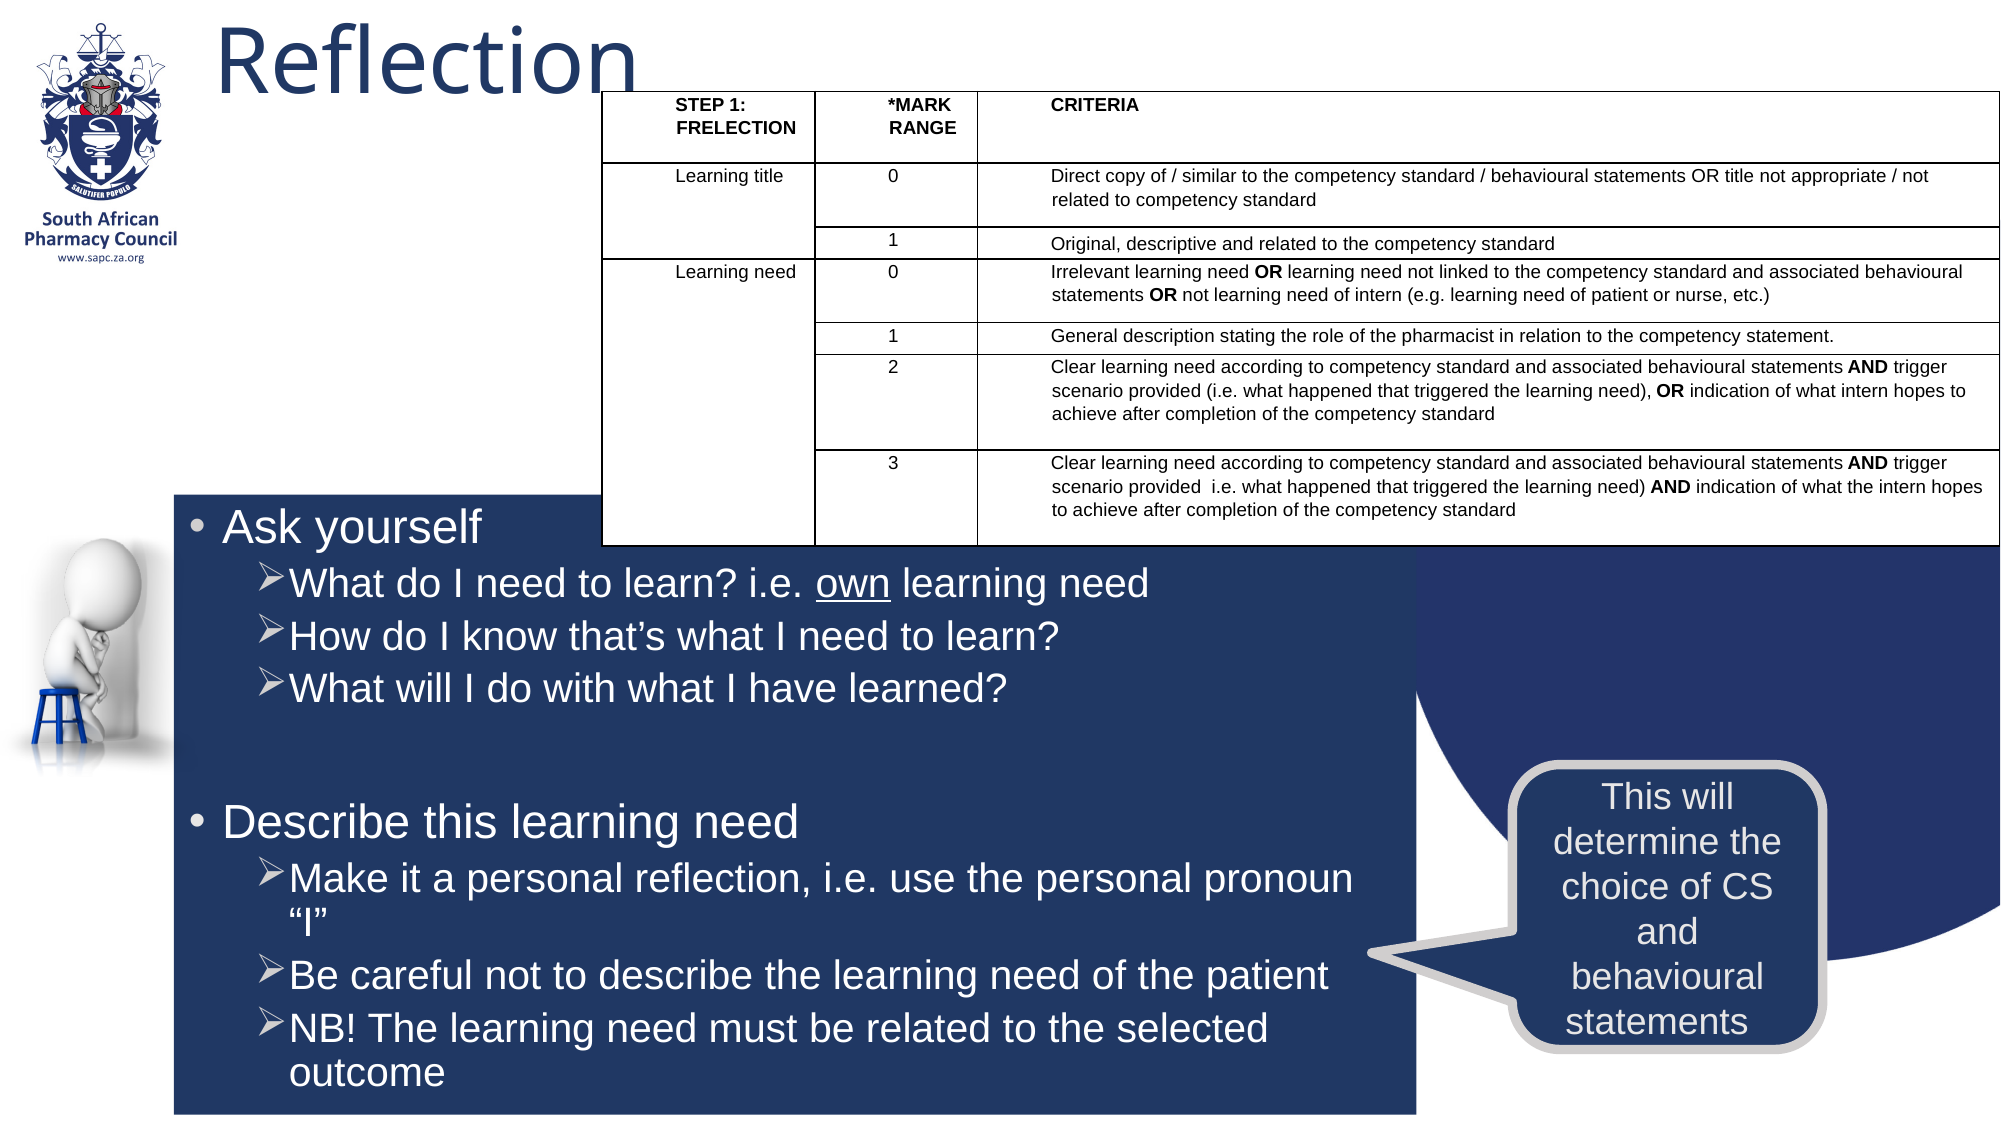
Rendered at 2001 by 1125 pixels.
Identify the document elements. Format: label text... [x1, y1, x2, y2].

table_header STEP 1: FRELECTION [603, 92, 814, 162]
table_header CRITERIA [978, 92, 1999, 162]
picture [0, 0, 2001, 1125]
table_cell Clear learning need according to competency standard and associated behavioural statements AND trigger scenario provided i.e. what happened that triggered the learning need) AND indication of what the intern hopes to achieve after completion of the competency standard [978, 451, 1999, 545]
title Reflection [198, 0, 1908, 128]
table_header *MARK RANGE [816, 92, 977, 162]
table_cell 3 [816, 451, 977, 545]
table_cell 2 [816, 355, 977, 449]
table_cell 1 [816, 228, 977, 258]
table_cell Original, descriptive and related to the competency standard [978, 228, 1999, 258]
table_cell Learning need [603, 260, 814, 545]
table_cell Direct copy of / similar to the competency standard / behavioural statements OR title not appropriate / not related to competency standard [978, 164, 1999, 226]
text_box This will determine the choice of CS and behavioural statements [1371, 764, 1823, 1050]
table_cell 0 [816, 260, 977, 322]
table_cell 1 [816, 323, 977, 354]
list Ask yourself What do I need to learn? i.e. own learning need How do I know that’s what I need to learn? What will I do with what I have learned? Describe this learning need Make it a personal reflection, i.e. use the personal pronoun “I” Be careful not to describe the learning need of the patient NB! The learning need must be related to the selected outcome [173, 494, 1417, 1115]
table_cell Irrelevant learning need OR learning need not linked to the competency standard and associated behavioural statements OR not learning need of intern (e.g. learning need of patient or nurse, etc.) [978, 260, 1999, 322]
table_cell Learning title [603, 164, 814, 258]
table_cell General description stating the role of the pharmacist in relation to the competency statement. [978, 323, 1999, 354]
table_cell 0 [816, 164, 977, 226]
table_cell Clear learning need according to competency standard and associated behavioural statements AND trigger scenario provided (i.e. what happened that triggered the learning need), OR indication of what intern hopes to achieve after completion of the competency standard [978, 355, 1999, 449]
